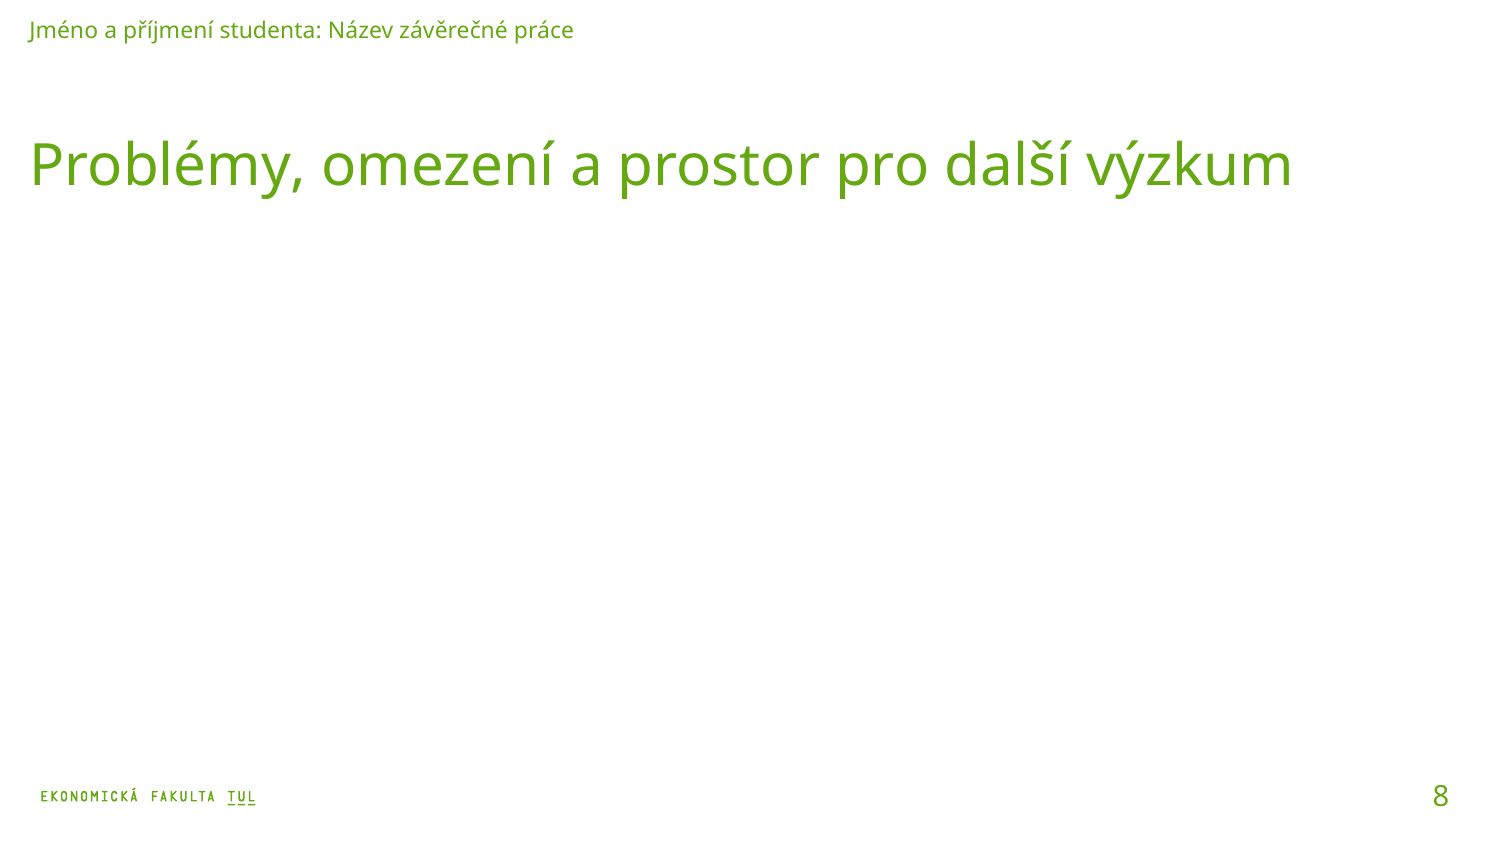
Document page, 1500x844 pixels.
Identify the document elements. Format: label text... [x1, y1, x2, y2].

title Problémy, omezení a prostor pro další výzkum [0, 118, 1500, 207]
slide_number 8 [1402, 769, 1480, 825]
